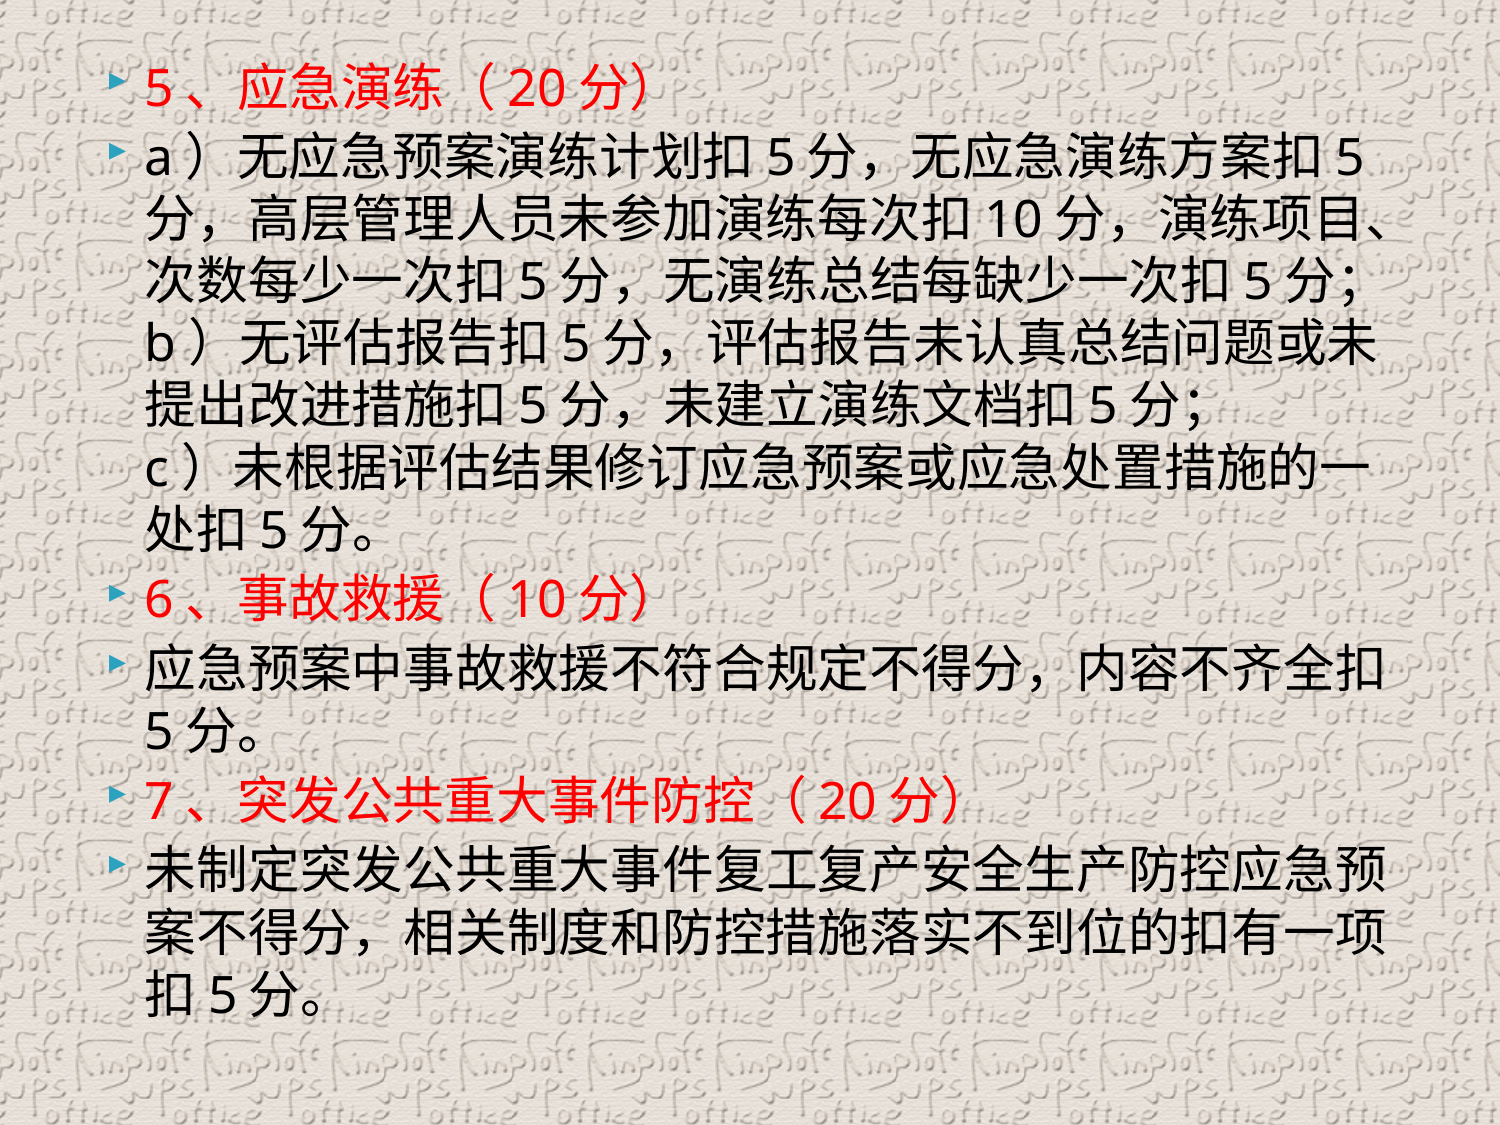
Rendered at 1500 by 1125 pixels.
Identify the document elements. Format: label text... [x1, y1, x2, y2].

list 5、应急演练（20分） a）无应急预案演练计划扣5分，无应急演练方案扣5分，高层管理人员未参加演练每次扣10分，演练项目、次数每少一次扣5分，无演练总结每缺少一次扣5分； b）无评估报告扣5分，评估报告未认真总结问题或未提出改进措施扣5分，未建立演练文档扣5分； c）未根据评估结果修订应急预案或应急处置措施的一处扣5分。 6、事故救援（10分） 应急预案中事故救援不符合规定不得分，内容不齐全扣5分。 7、突发公共重大事件防控（20分） 未制定突发公共重大事件复工复产安全生产防控应急预案不得分，相关制度和防控措施落实不到位的扣有一项扣5分。 [75, 46, 1425, 1079]
picture [0, 0, 1500, 1125]
